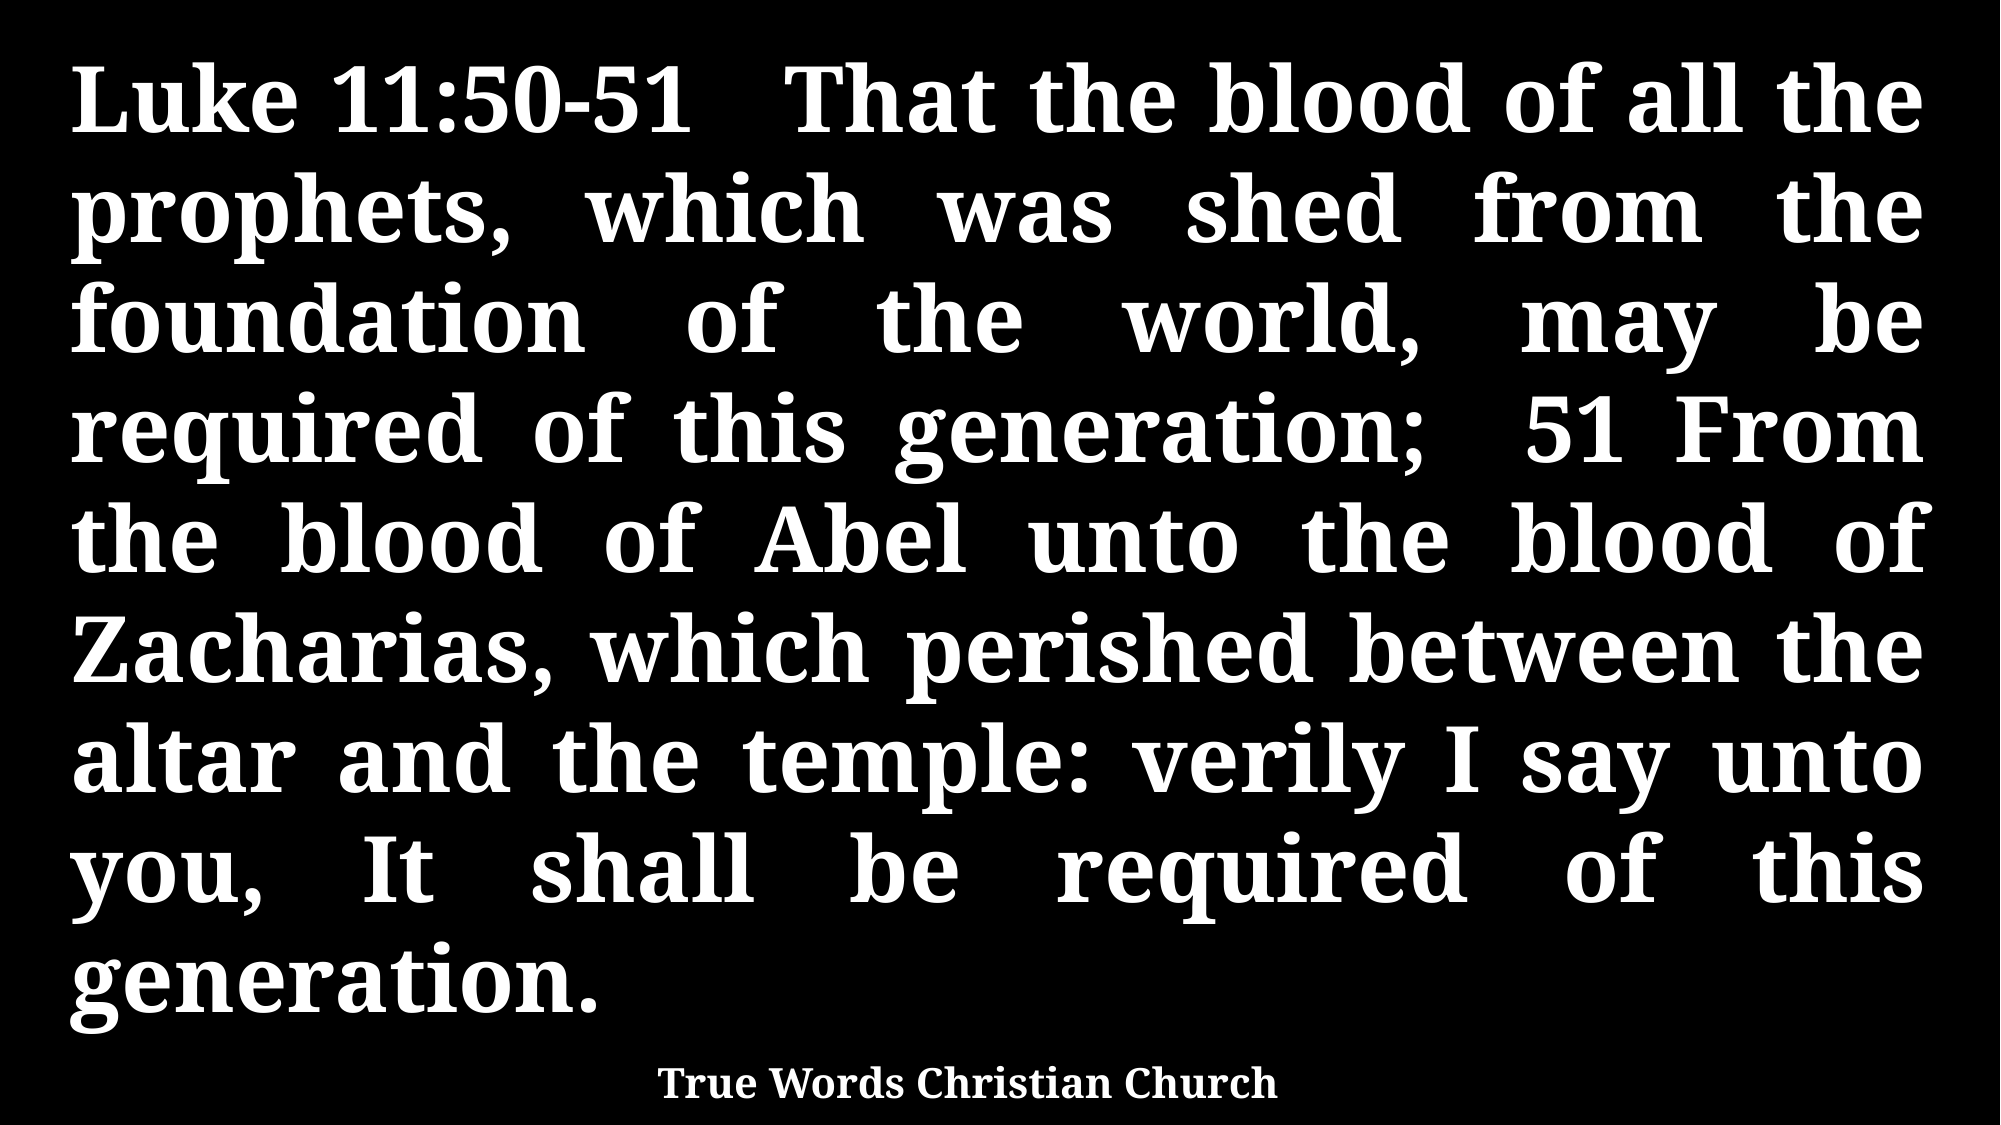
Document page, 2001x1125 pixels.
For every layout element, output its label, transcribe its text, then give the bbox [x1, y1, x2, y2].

text_box True Words Christian Church [642, 1049, 1294, 1114]
text_box Luke 11:50-51 That the blood of all the prophets, which was shed from the foundation of the world, may be required of this generation; 51 From the blood of Abel unto the blood of Zacharias, which perished between the altar and the temple: verily I say unto you, It shall be required of this generation. [55, 33, 1944, 1038]
